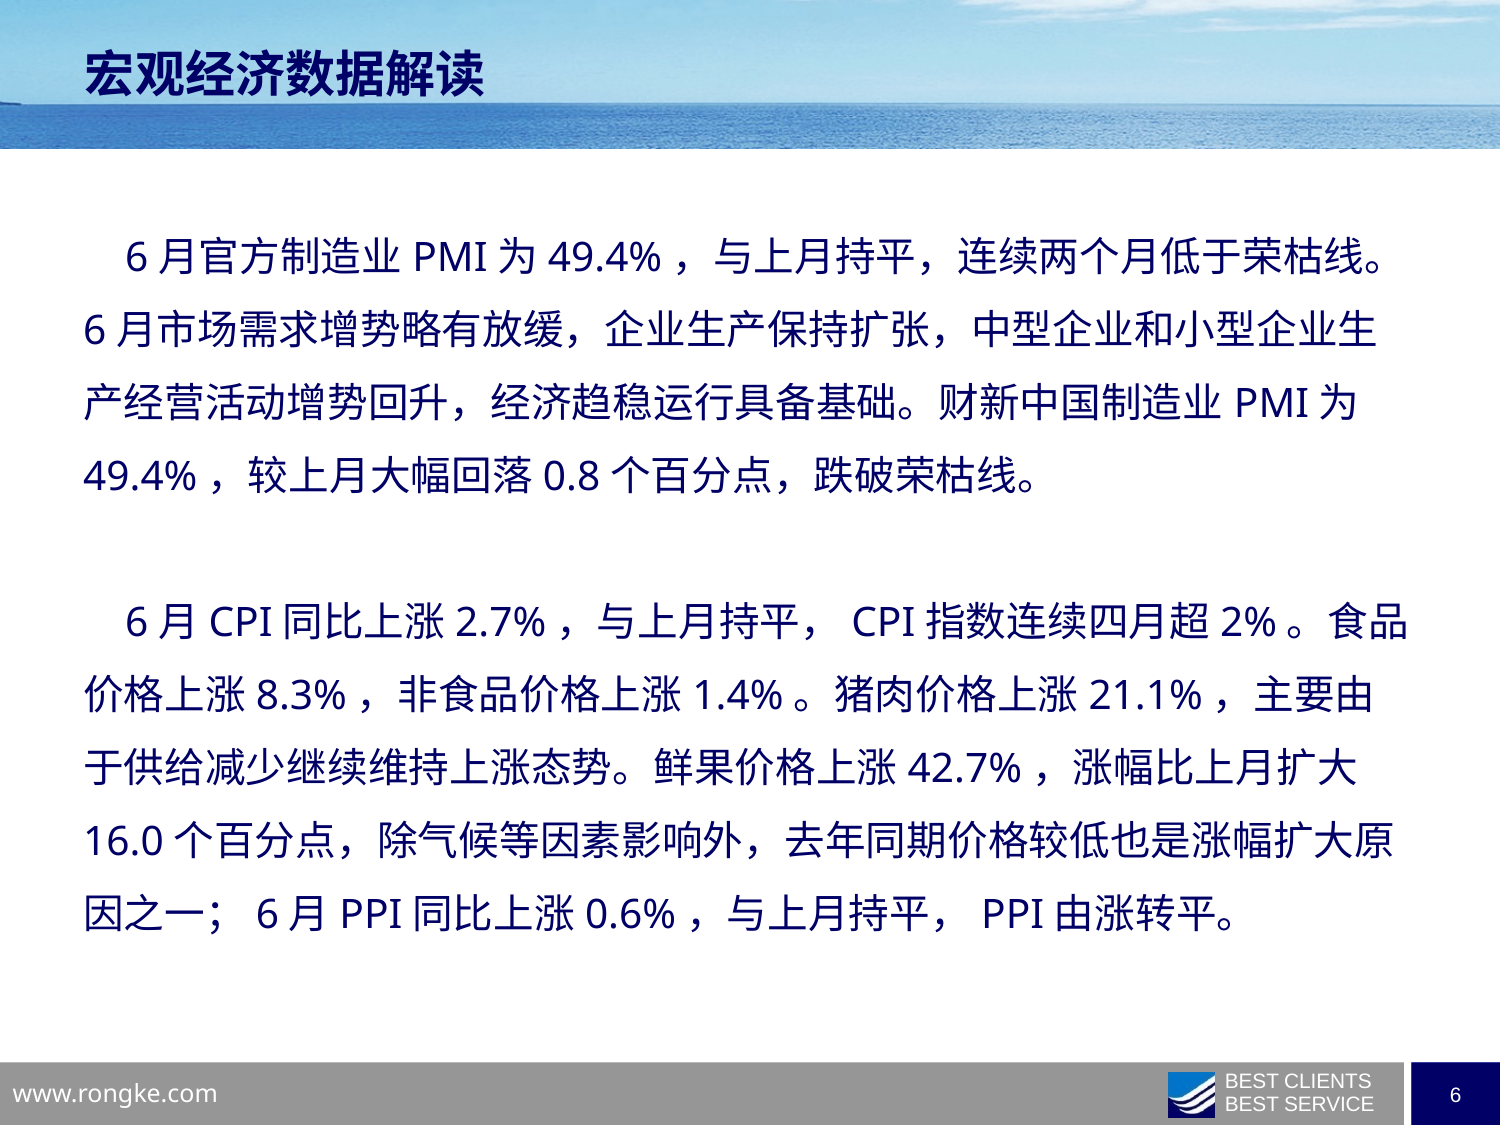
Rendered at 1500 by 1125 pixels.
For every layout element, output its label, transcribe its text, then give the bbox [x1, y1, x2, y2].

picture [1168, 1072, 1215, 1118]
text_box 6月官方制造业PMI为49.4%，与上月持平，连续两个月低于荣枯线。6月市场需求增势略有放缓，企业生产保持扩张，中型企业和小型企业生产经营活动增势回升，经济趋稳运行具备基础。财新中国制造业PMI为49.4%，较上月大幅回落0.8个百分点，跌破荣枯线。 6月CPI同比上涨2.7%，与上月持平，CPI指数连续四月超2%。食品价格上涨8.3%，非食品价格上涨1.4%。猪肉价格上涨21.1%，主要由于供给减少继续维持上涨态势。鲜果价格上涨42.7%，涨幅比上月扩大16.0个百分点，除气候等因素影响外，去年同期价格较低也是涨幅扩大原因之一；6月PPI同比上涨0.6%，与上月持平，PPI由涨转平。 [68, 199, 1426, 945]
text_box 宏观经济数据解读 [70, 35, 1421, 152]
picture [0, 0, 1500, 149]
text_box [46, 199, 1426, 1046]
